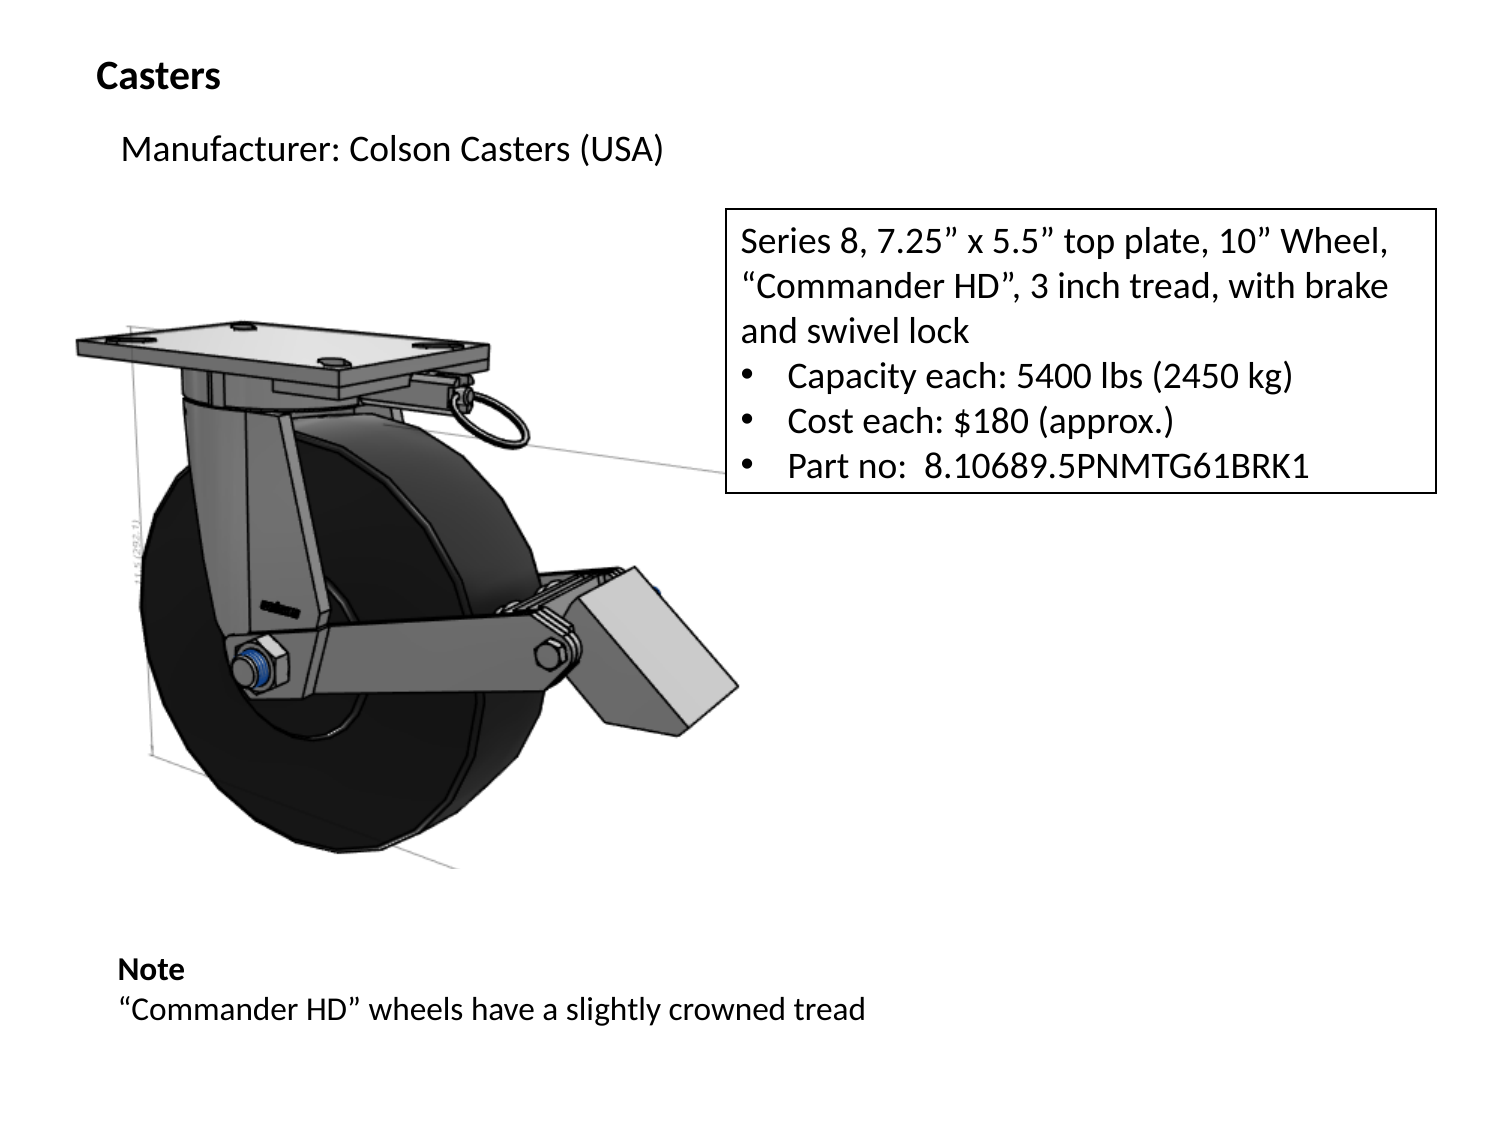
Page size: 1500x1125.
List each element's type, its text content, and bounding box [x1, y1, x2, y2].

picture [66, 310, 752, 869]
text_box Series 8, 7.25” x 5.5” top plate, 10” Wheel, “Commander HD”, 3 inch tread, with brake and swivel lock Capacity each: 5400 lbs (2450 kg) Cost each: $180 (approx.) Part no: 8.10689.5PNMTG61BRK1 [725, 208, 1437, 494]
text_box Casters [81, 40, 237, 106]
text_box Note “Commander HD” wheels have a slightly crowned tread [102, 940, 986, 1035]
text_box Manufacturer: Colson Casters (USA) [105, 116, 680, 177]
